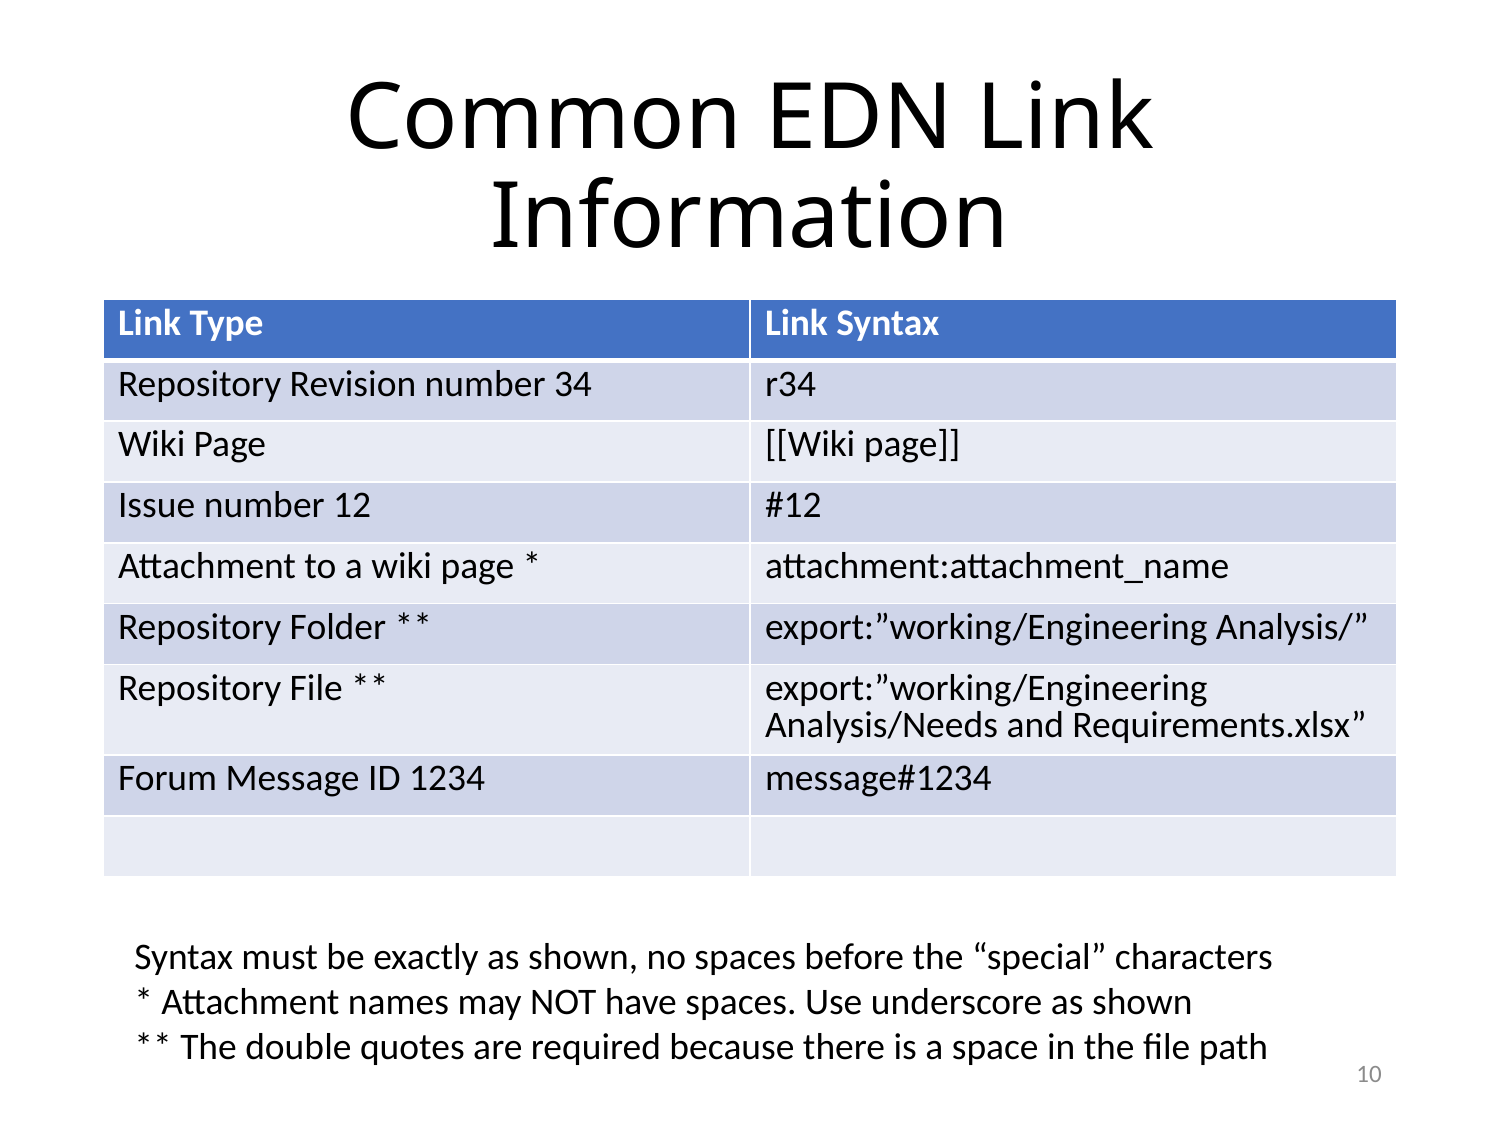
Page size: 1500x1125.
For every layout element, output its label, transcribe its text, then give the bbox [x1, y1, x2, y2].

slide_number 10 [1059, 1042, 1397, 1103]
title Common EDN Link Information [103, 59, 1397, 278]
table_cell [[Wiki page]] [751, 422, 1396, 481]
table_cell Forum Message ID 1234 [104, 756, 749, 815]
table_header Link Type [104, 300, 749, 358]
table_cell attachment:attachment_name [751, 544, 1396, 603]
table_header Link Syntax [751, 300, 1396, 358]
table_cell export:”working/Engineering Analysis/Needs and Requirements.xlsx” [751, 665, 1396, 754]
table_cell r34 [751, 363, 1396, 420]
table_cell Repository Folder ** [104, 604, 749, 664]
table_cell [751, 817, 1396, 876]
table_cell Repository File ** [104, 665, 749, 754]
table_cell Wiki Page [104, 422, 749, 481]
table_cell [104, 817, 749, 876]
table_cell #12 [751, 483, 1396, 542]
table_cell Issue number 12 [104, 483, 749, 542]
text_box Syntax must be exactly as shown, no spaces before the “special” characters * Attachment names may NOT have spaces. Use underscore as shown ** The double quotes are required because there is a space in the file path [119, 924, 1289, 1075]
table_cell export:”working/Engineering Analysis/” [751, 604, 1396, 664]
table_cell Attachment to a wiki page * [104, 544, 749, 603]
table_cell message#1234 [751, 756, 1396, 815]
table_cell Repository Revision number 34 [104, 363, 749, 420]
